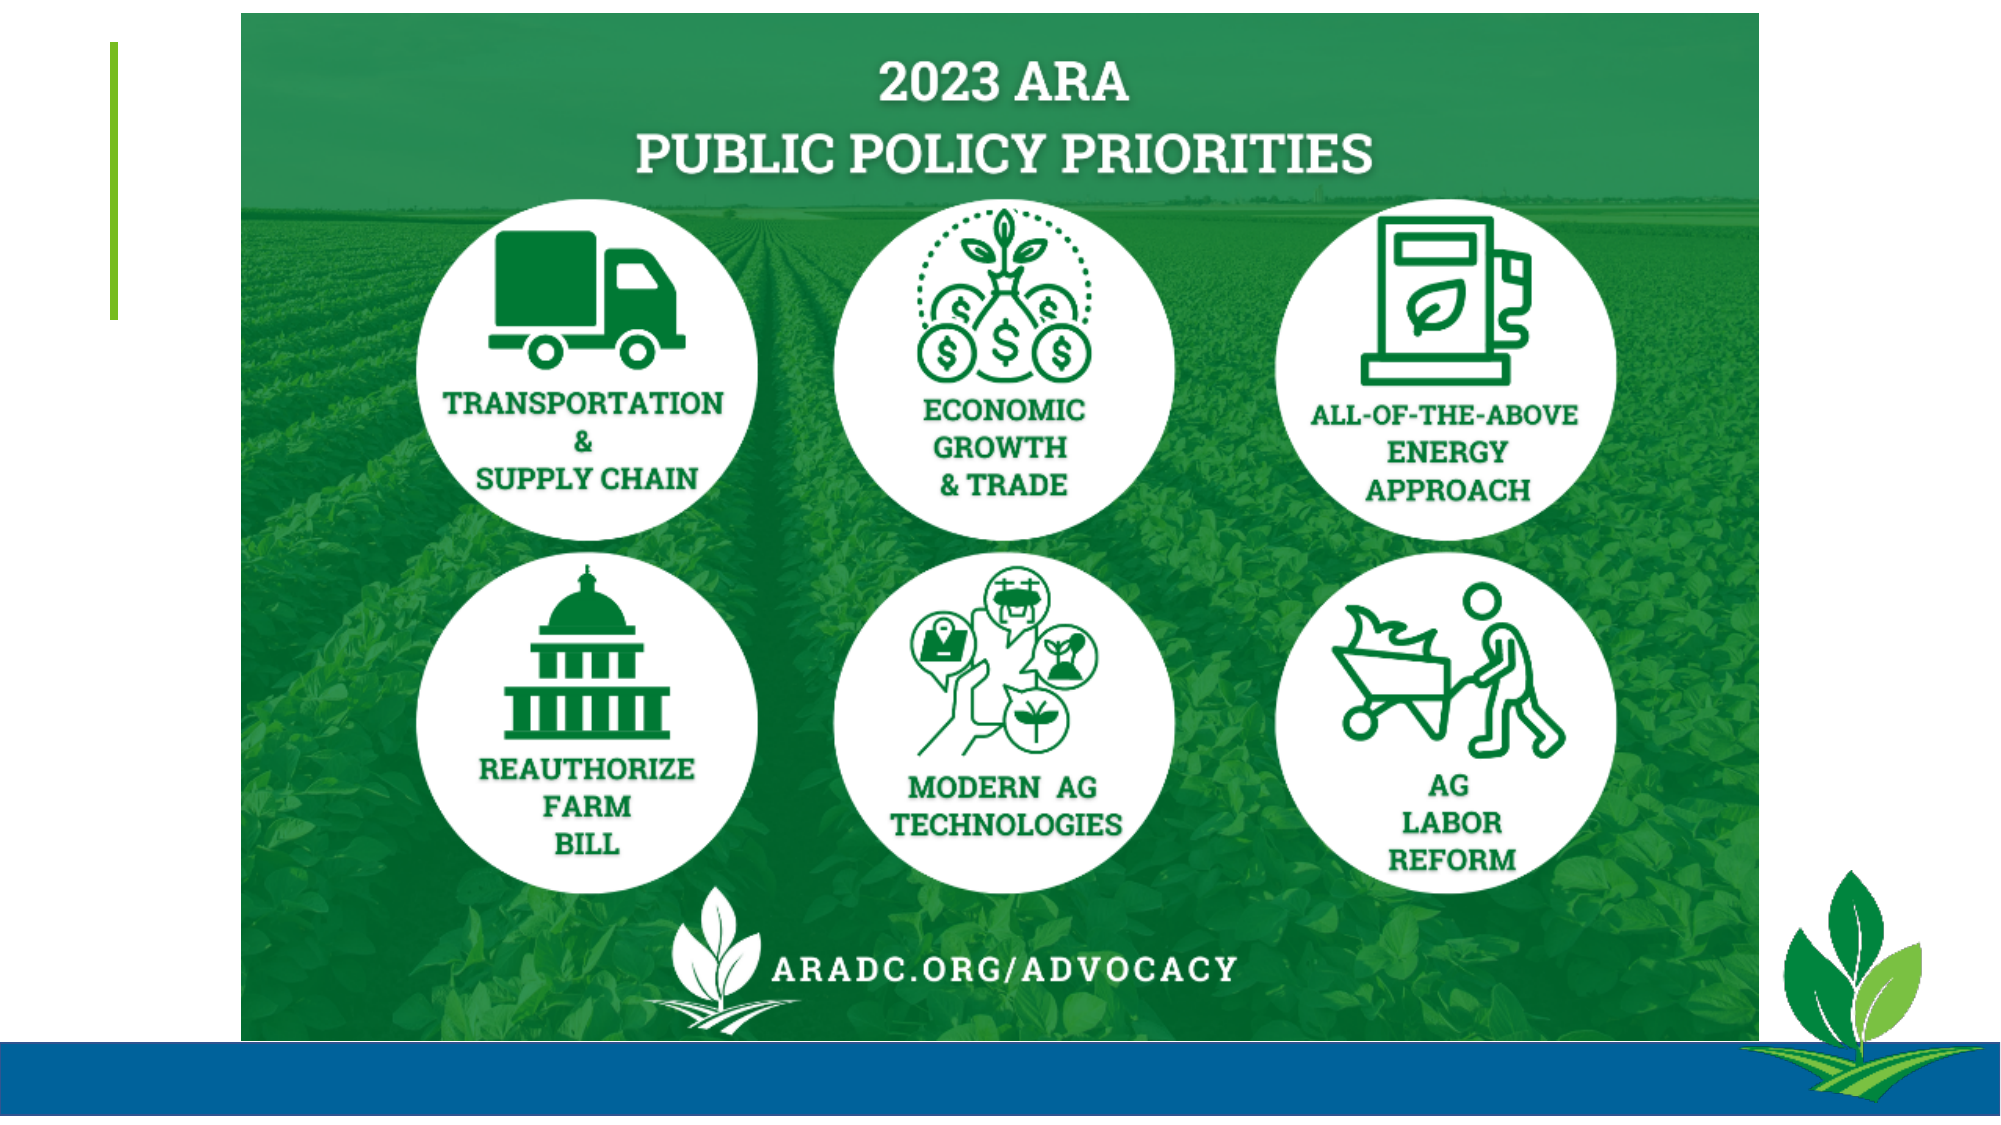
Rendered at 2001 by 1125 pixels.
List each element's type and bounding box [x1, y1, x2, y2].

picture [241, 13, 1991, 1103]
